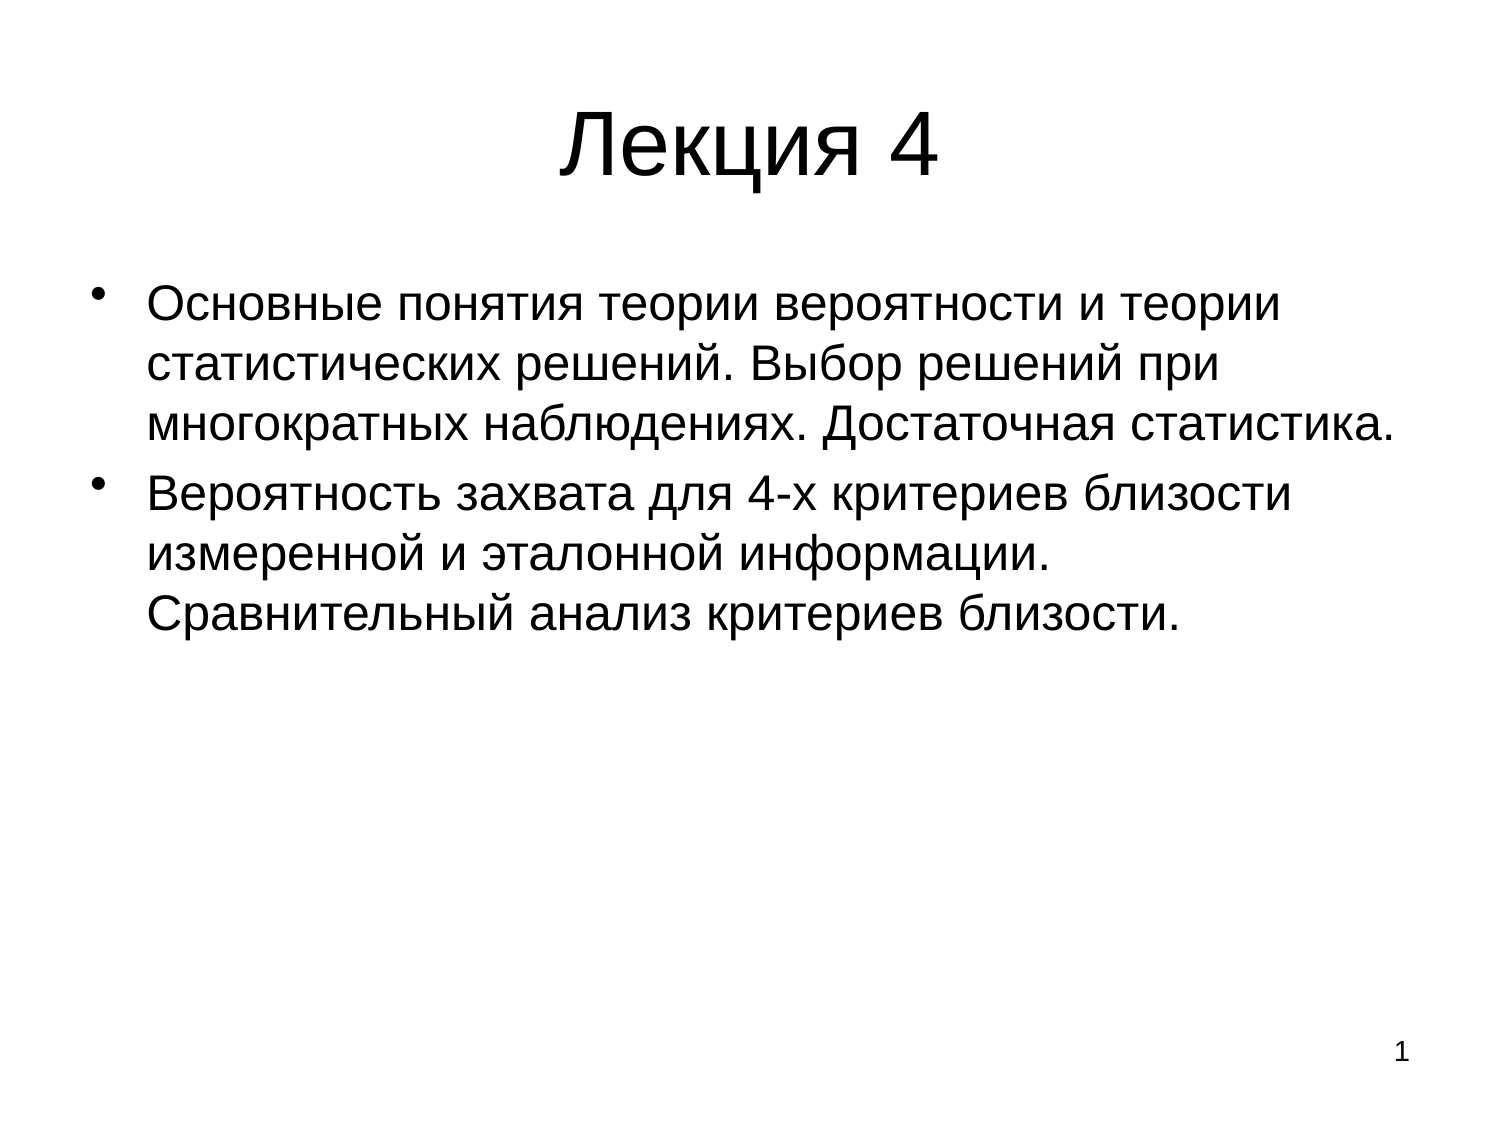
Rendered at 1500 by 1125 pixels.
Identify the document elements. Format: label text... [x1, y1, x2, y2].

slide_number 1 [1074, 1024, 1426, 1103]
title Лекция 4 [74, 44, 1426, 233]
list Основные понятия теории вероятности и теории статистических решений. Выбор решений при многократных наблюдениях. Достаточная статистика. Вероятность захвата для 4-х критериев близости измеренной и эталонной информации. Сравнительный анализ критериев близости. [74, 262, 1426, 1006]
